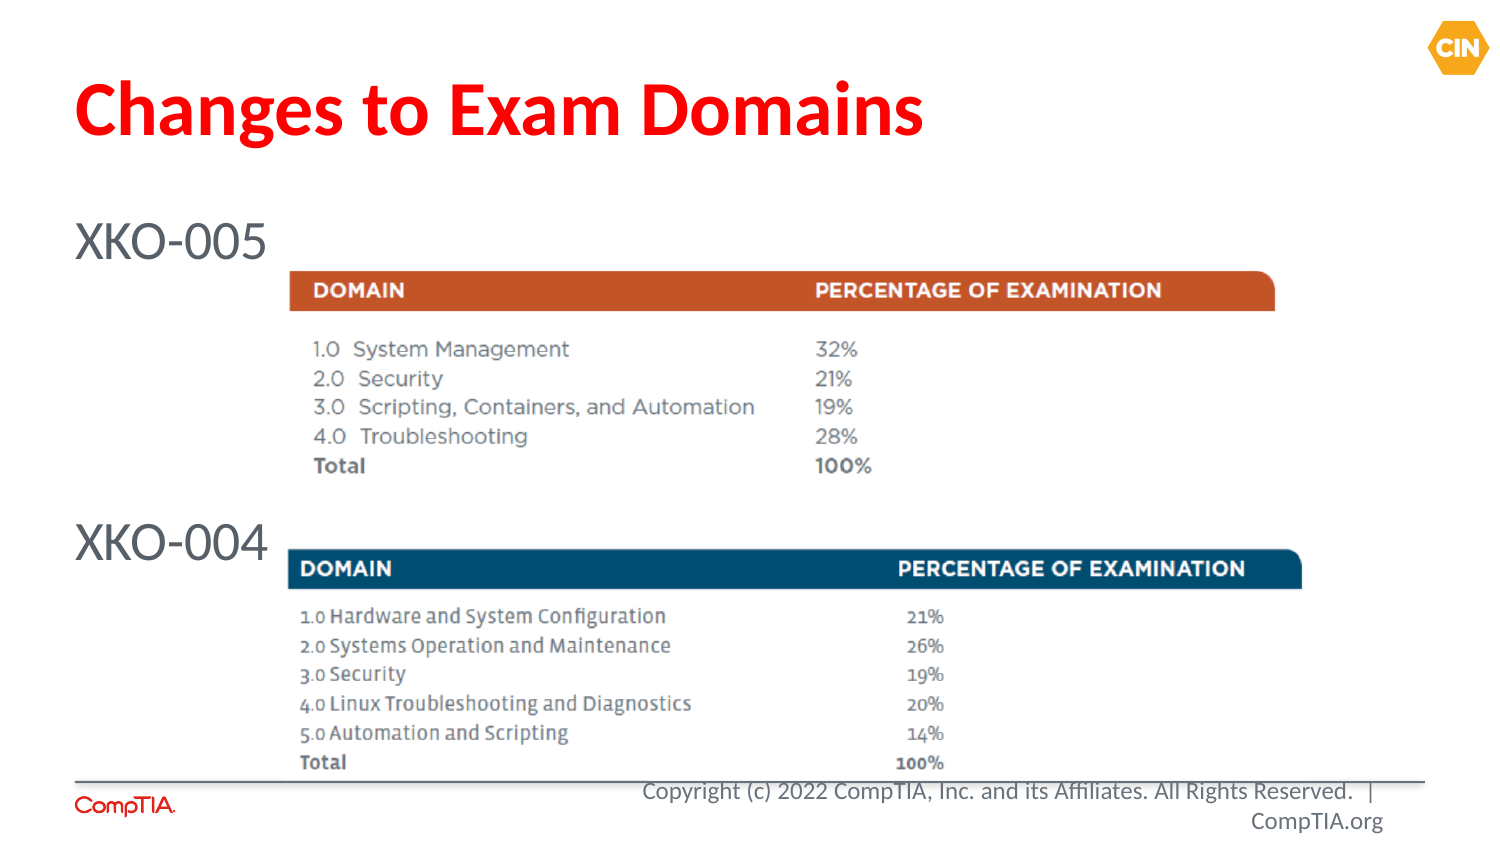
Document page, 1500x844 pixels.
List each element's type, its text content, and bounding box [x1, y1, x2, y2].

picture [284, 541, 1306, 780]
text_box XKO-005 XKO-004 [74, 196, 1425, 754]
picture [282, 263, 1281, 482]
text_box Changes to Exam Domains [74, 33, 1425, 175]
picture [1417, 7, 1500, 90]
